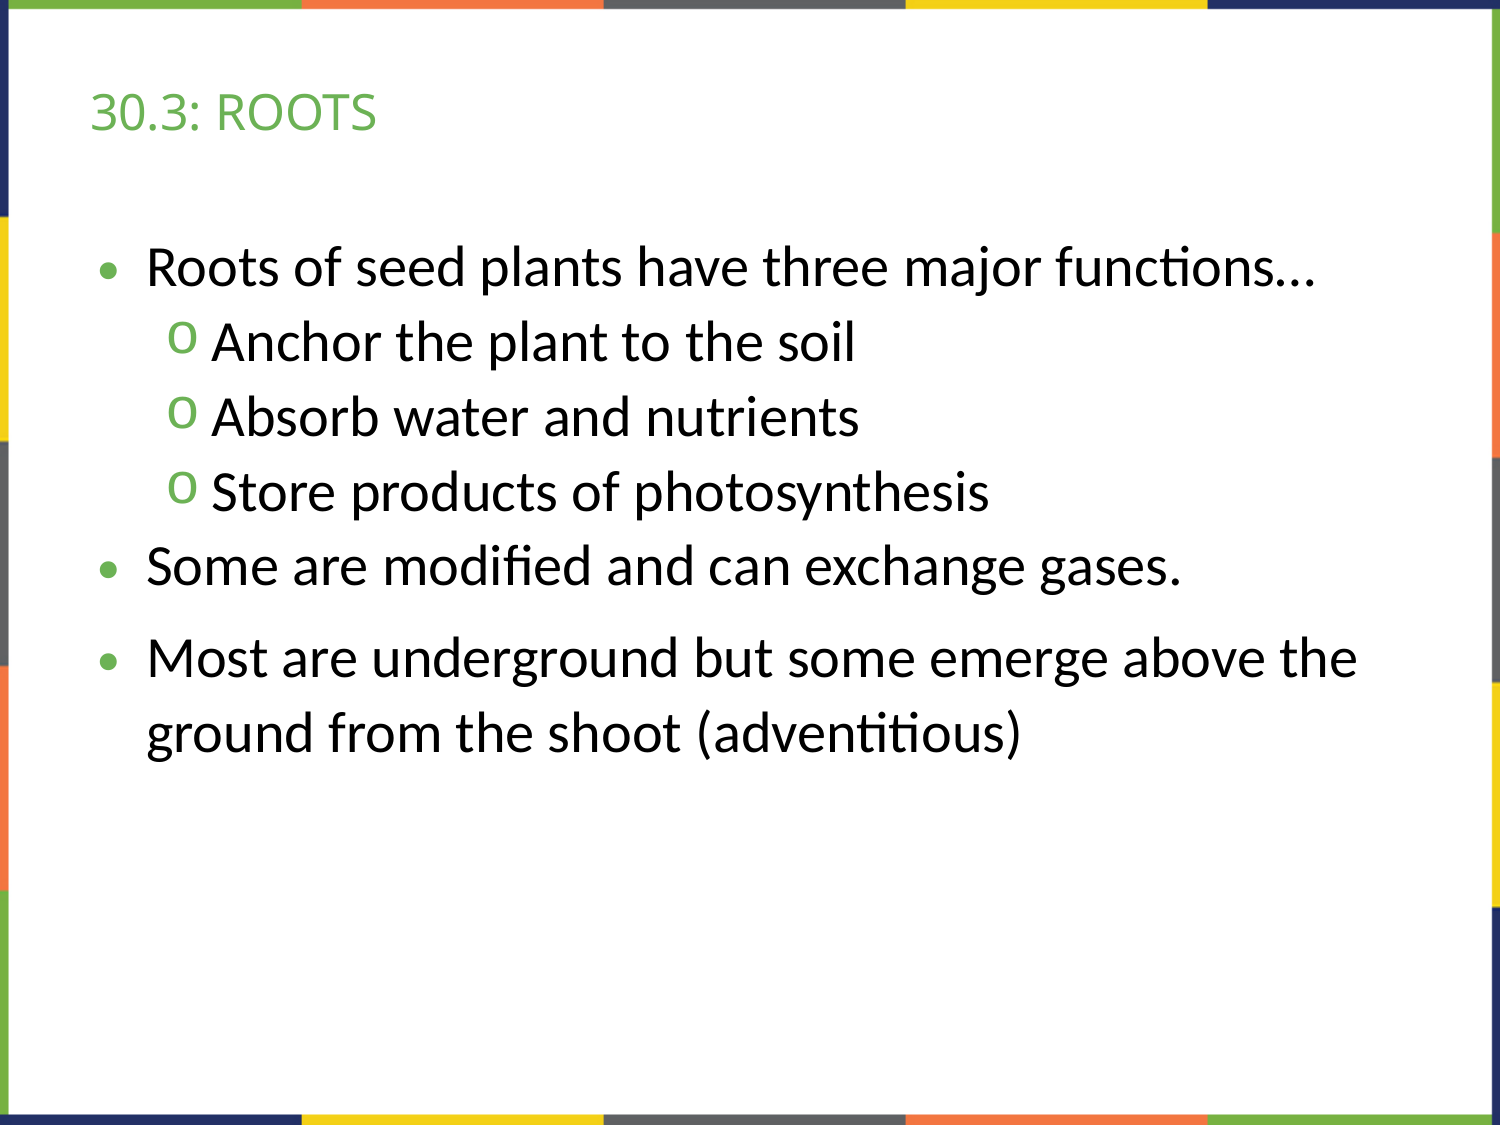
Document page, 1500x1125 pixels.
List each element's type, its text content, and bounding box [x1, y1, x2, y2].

picture [0, 0, 1500, 1125]
title 30.3: ROOTS [75, 39, 1398, 148]
list Roots of seed plants have three major functions… Anchor the plant to the soil Absorb water and nutrients Store products of photosynthesis Some are modified and can exchange gases. Most are underground but some emerge above the ground from the shoot (adventitious) [75, 215, 1398, 986]
